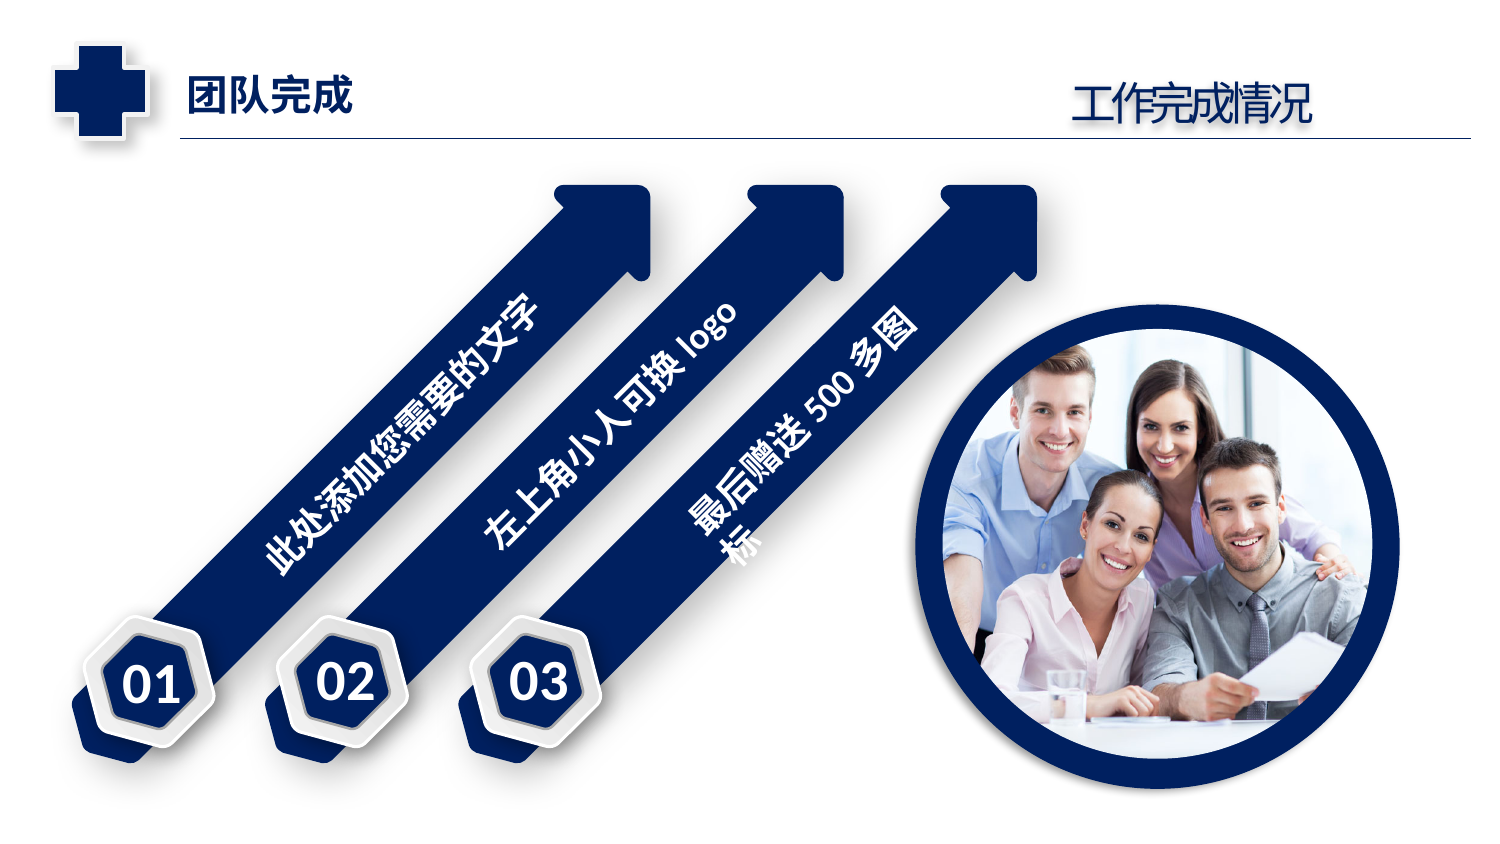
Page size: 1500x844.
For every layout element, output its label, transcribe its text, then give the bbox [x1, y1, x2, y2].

text_box [217, 624, 224, 674]
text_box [915, 304, 1400, 790]
text_box [85, 747, 143, 755]
text_box [284, 751, 330, 761]
text_box [163, 187, 649, 669]
text_box 团队完成 [171, 60, 369, 126]
text_box [278, 747, 337, 756]
text_box [549, 187, 1035, 670]
text_box [356, 187, 842, 670]
text_box 左上角小人可换logo [474, 206, 845, 577]
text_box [81, 621, 217, 742]
text_box [477, 751, 524, 761]
text_box [91, 751, 137, 761]
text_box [468, 621, 604, 742]
text_box [542, 615, 581, 621]
text_box 工作完成情况 [1055, 67, 1329, 138]
text_box [349, 615, 387, 621]
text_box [274, 621, 410, 742]
text_box 此处添加您需要的文字 [253, 260, 584, 591]
text_box [604, 626, 610, 675]
text_box [472, 747, 530, 756]
text_box [156, 615, 194, 621]
text_box 最后赠送500多图标 [679, 272, 947, 552]
